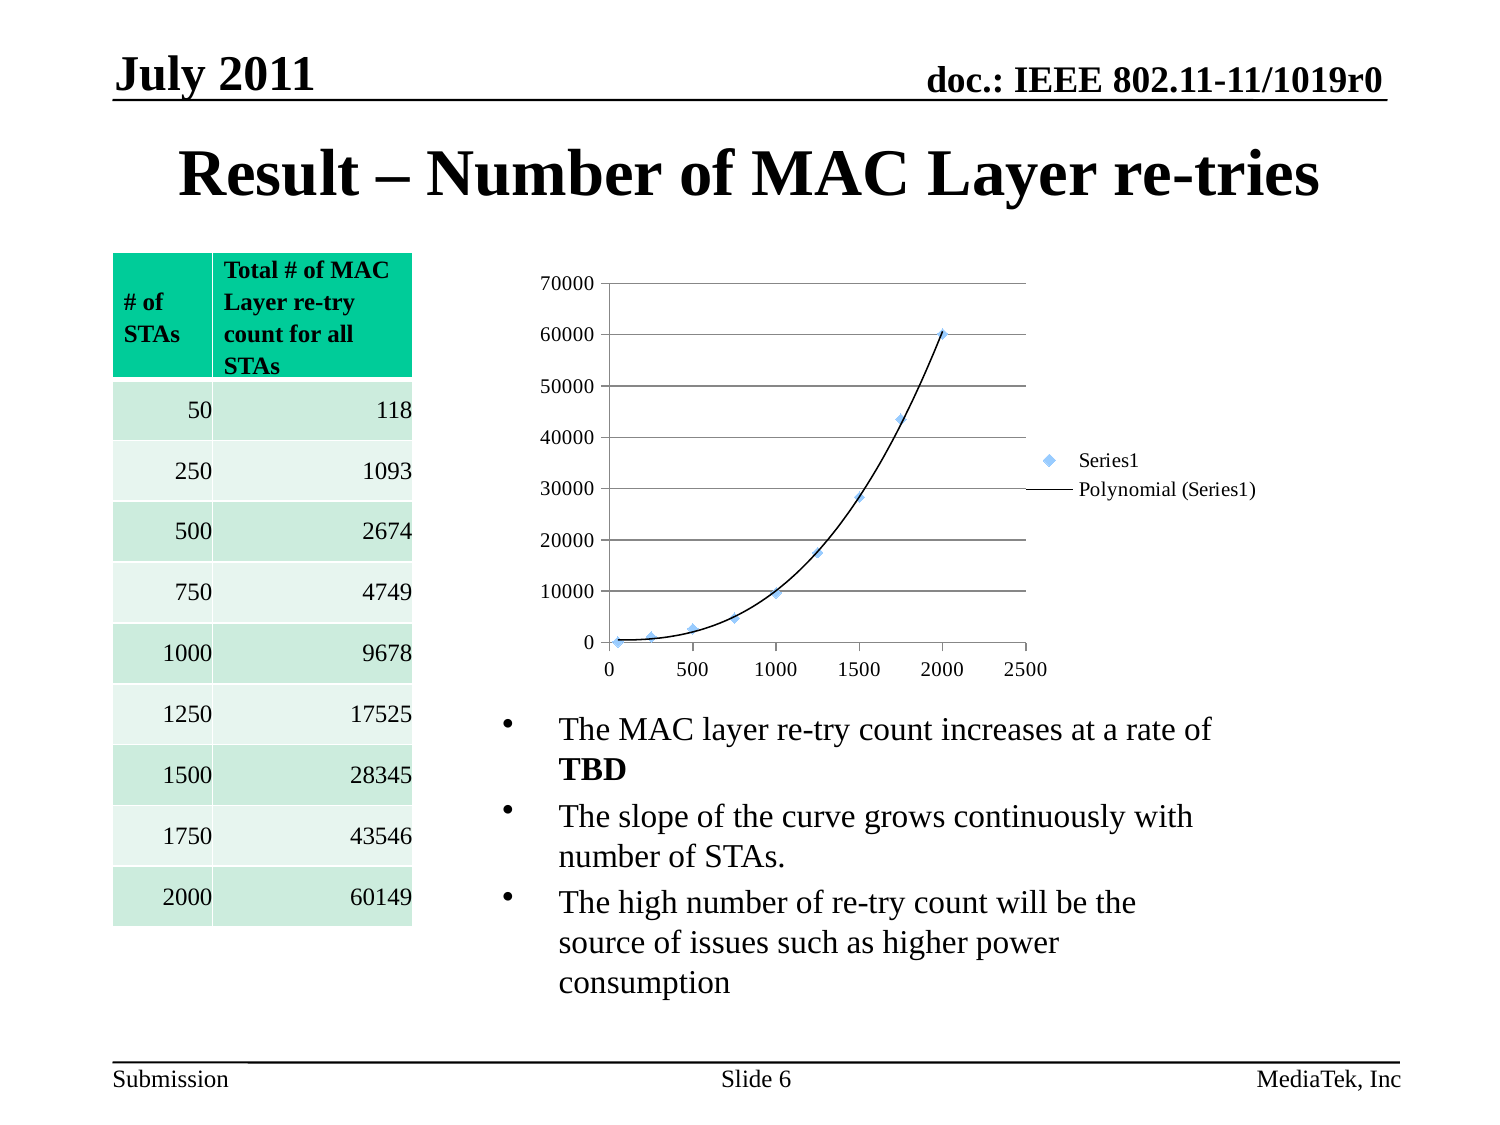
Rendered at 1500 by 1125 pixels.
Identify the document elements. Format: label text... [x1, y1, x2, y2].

table_cell 118 [213, 382, 412, 440]
text_box The MAC layer re-try count increases at a rate of TBD The slope of the curve grows continuously with number of STAs. The high number of re-try count will be the source of issues such as higher power consumption [487, 699, 1238, 1008]
table_cell 43546 [213, 806, 412, 865]
table_cell 1093 [213, 441, 412, 500]
footer MediaTek, Inc [1253, 1062, 1402, 1093]
table_cell 750 [113, 563, 212, 622]
slide_number Slide 6 [712, 1061, 800, 1093]
table_cell 2000 [113, 867, 212, 926]
title Result – Number of MAC Layer re-tries [112, 112, 1388, 226]
chart [524, 249, 1276, 701]
table_cell 50 [113, 382, 212, 440]
table_header Total # of MAC Layer re-try count for all STAs [213, 253, 412, 377]
table_cell 2674 [213, 502, 412, 561]
table_cell 17525 [213, 685, 412, 744]
text_box [62, 224, 1450, 975]
table_cell 60149 [213, 867, 412, 926]
table_cell 250 [113, 441, 212, 500]
table_cell 500 [113, 502, 212, 561]
table_cell 1000 [113, 624, 212, 683]
table_cell 28345 [213, 745, 412, 805]
table_cell 9678 [213, 624, 412, 683]
table_cell 1750 [113, 806, 212, 865]
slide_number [114, 39, 318, 101]
table_cell 1500 [113, 745, 212, 805]
table_header # of STAs [113, 253, 212, 377]
table_cell 4749 [213, 563, 412, 622]
table_cell 1250 [113, 685, 212, 744]
